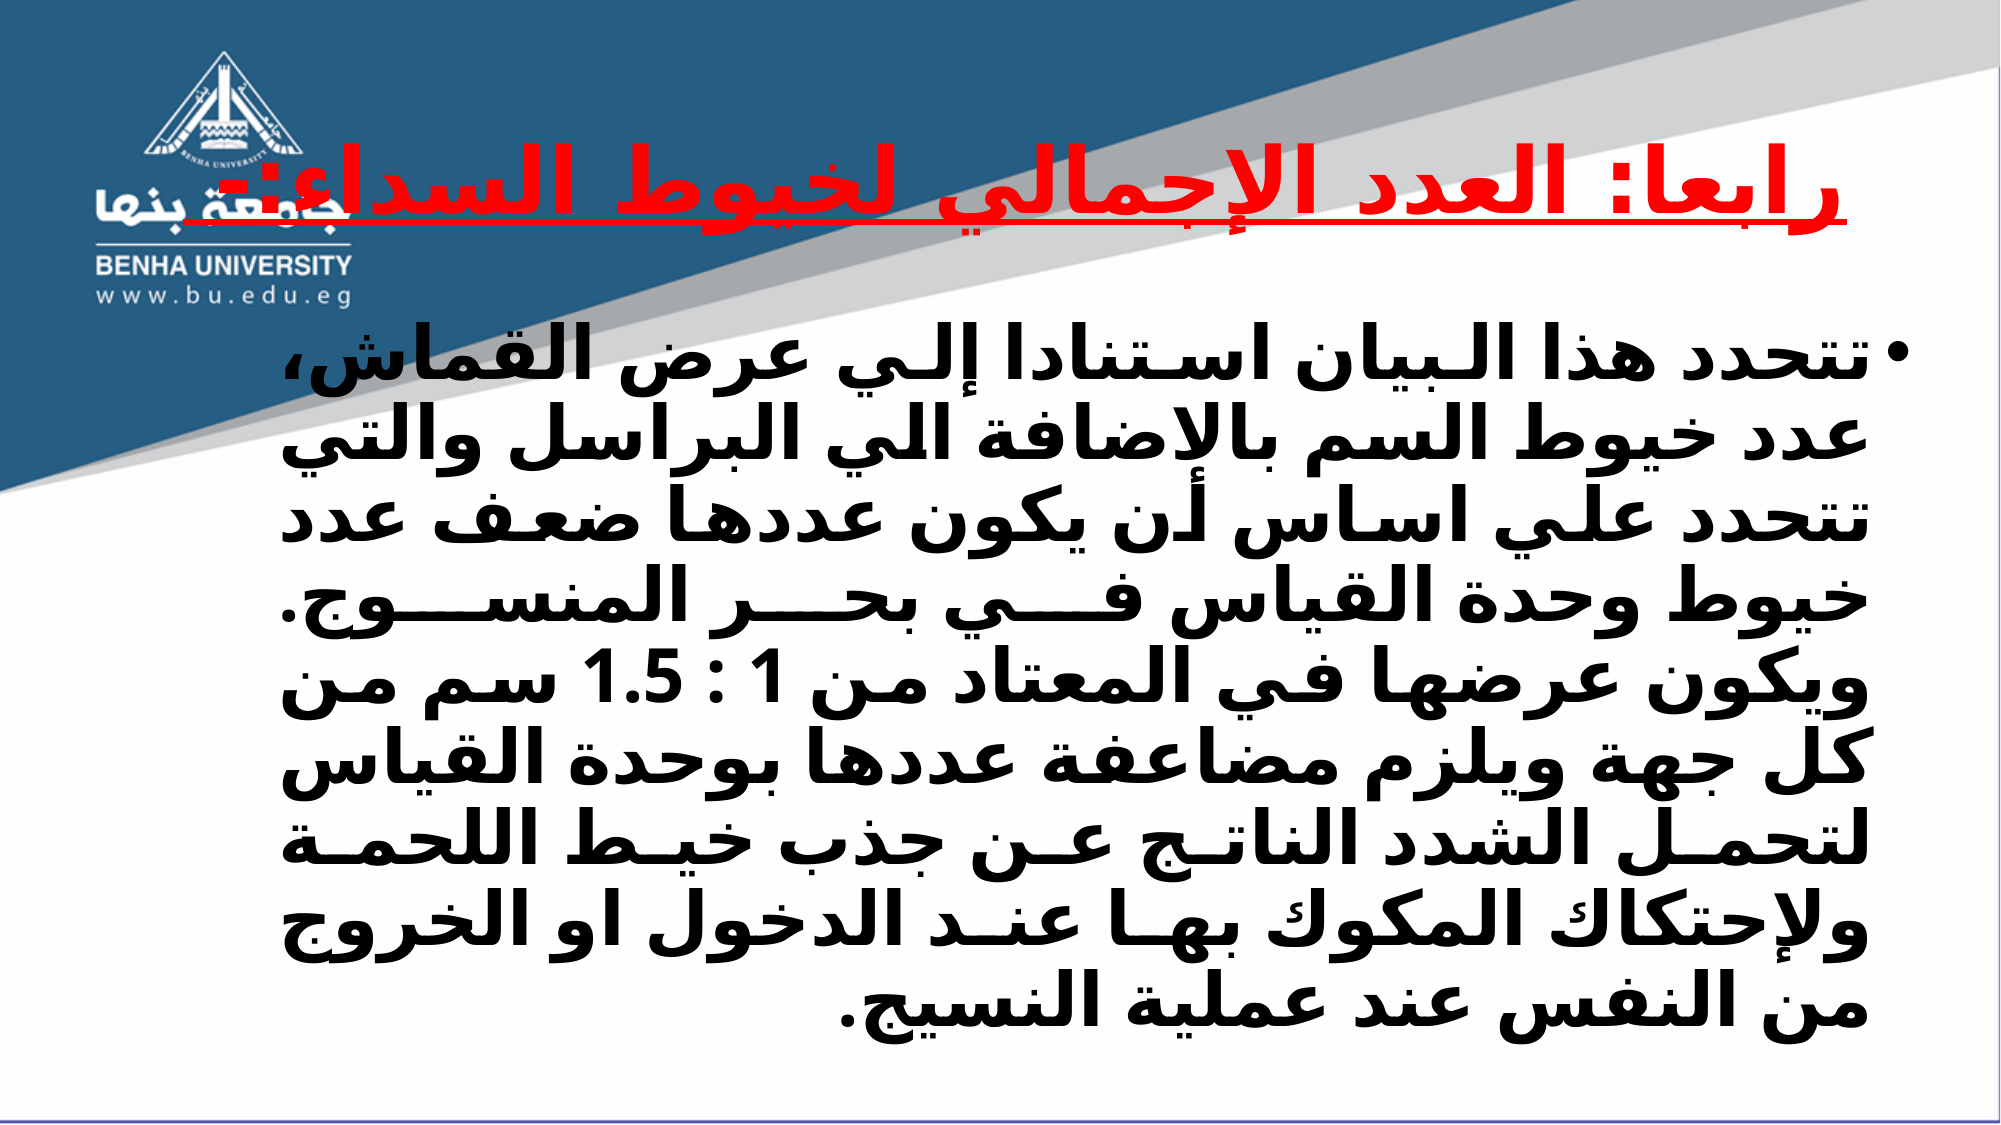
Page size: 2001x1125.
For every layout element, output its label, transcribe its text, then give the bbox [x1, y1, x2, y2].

picture [0, 0, 2001, 1125]
title رابعا: العدد الإجمالي لخيوط السداء:- [137, 59, 1863, 278]
list تتحدد هذا البيان استنادا إلي عرض القماش، عدد خيوط السم بالاضافة الي البراسل والتي تتحدد علي اساس أن يكون عددها ضعف عدد خيوط وحدة القياس في بحر المنسوج. ويكون عرضها في المعتاد من 1 : 1.5 سم من كل جهة ويلزم مضاعفة عددها بوحدة القياس لتحمل الشدد الناتج عن جذب خيط اللحمة ولإحتكاك المكوك بها عند الدخول او الخروج من النفس عند عملية النسيج. [263, 306, 1927, 1023]
